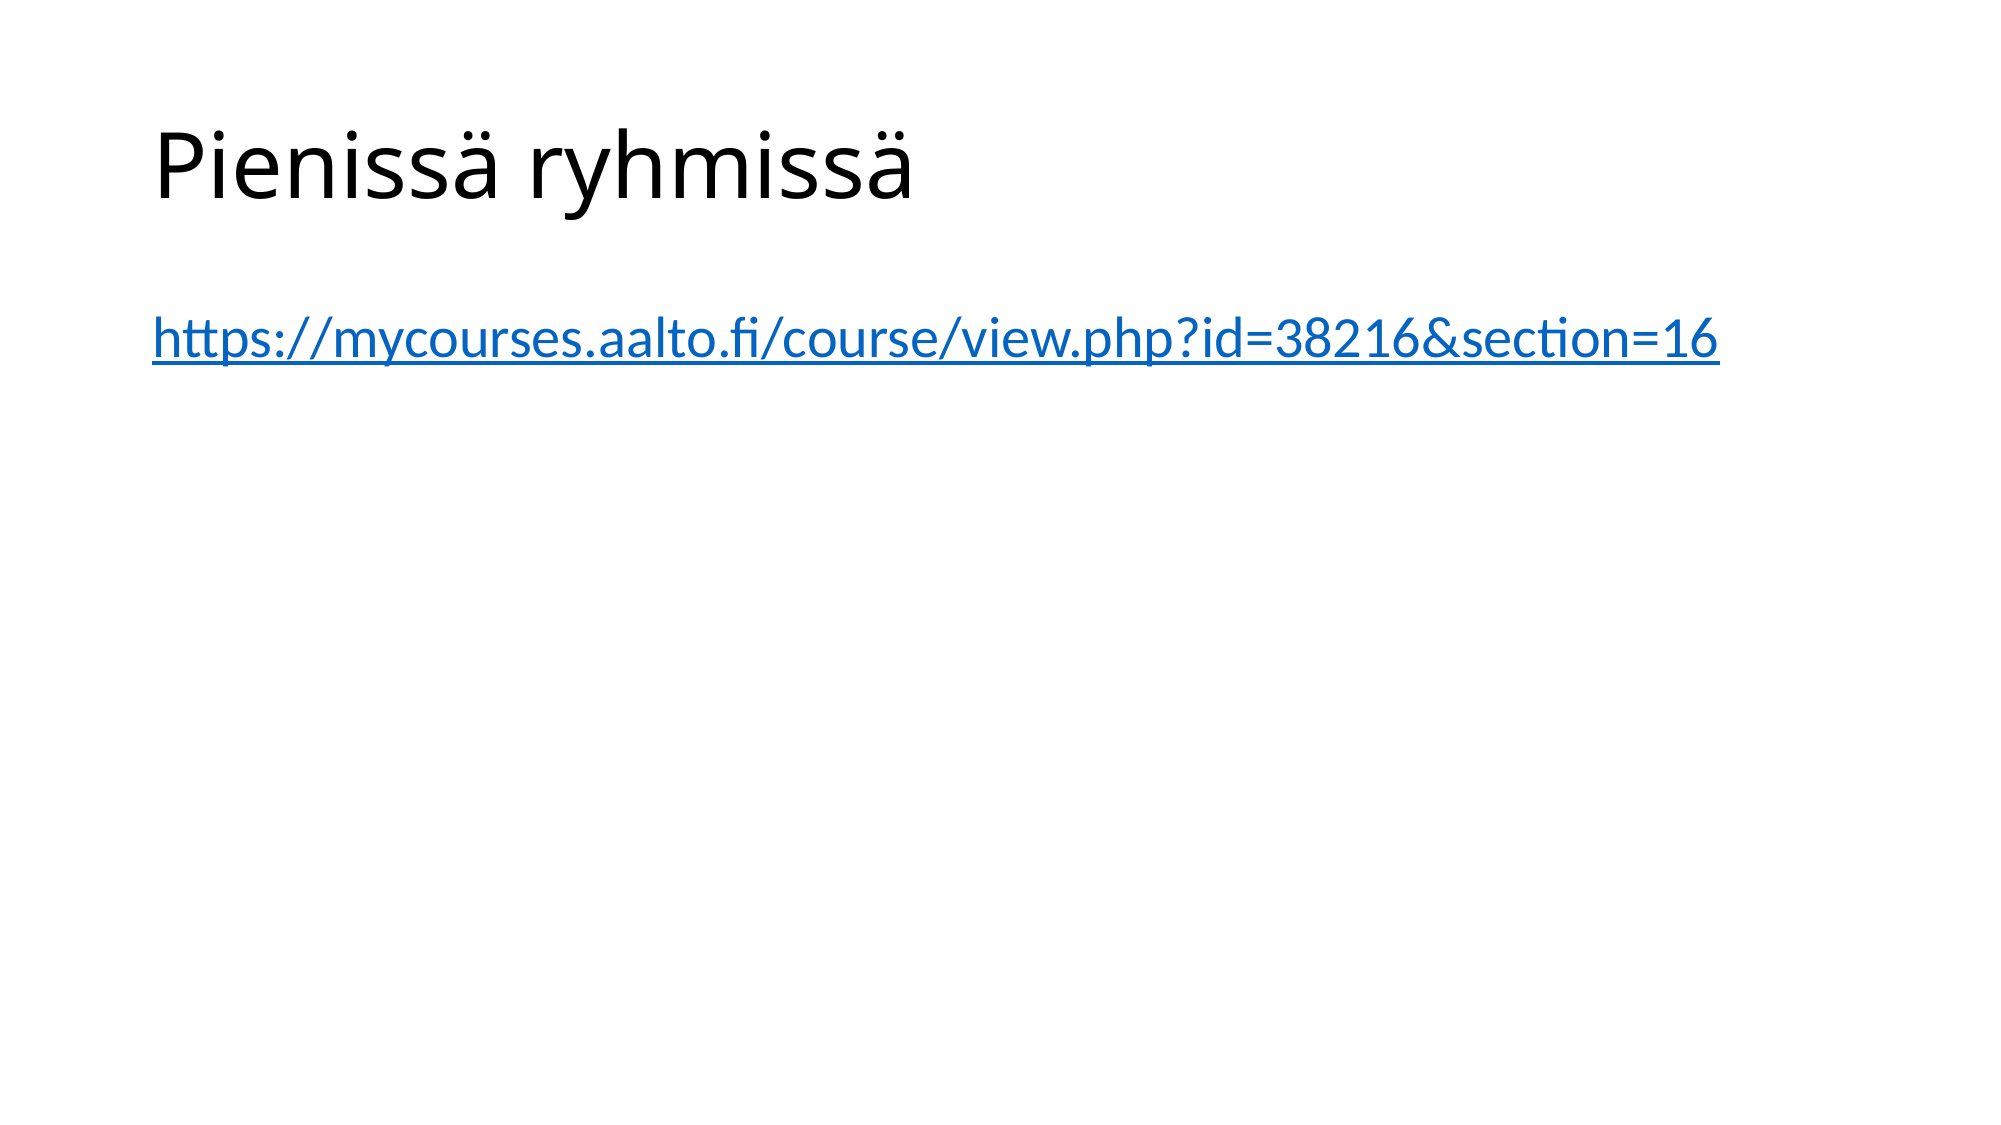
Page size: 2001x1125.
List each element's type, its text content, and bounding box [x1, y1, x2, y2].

title Pienissä ryhmissä [137, 59, 1863, 278]
list https://mycourses.aalto.fi/course/view.php?id=38216&section=16 [137, 299, 1863, 1014]
